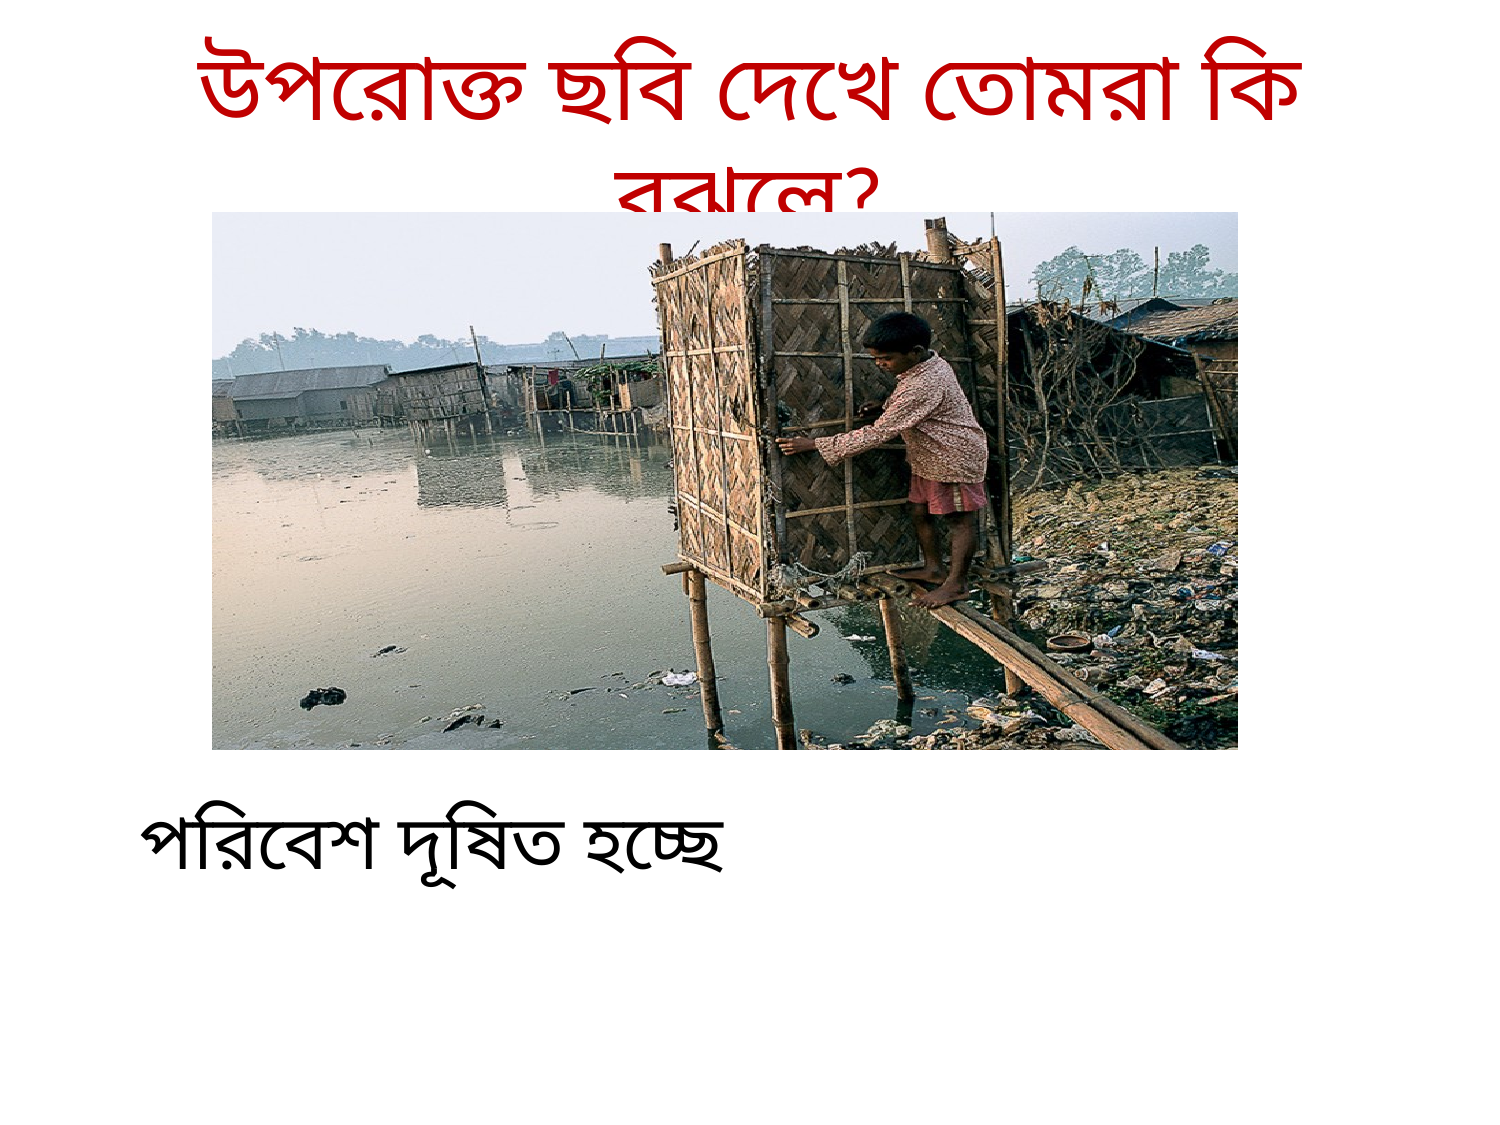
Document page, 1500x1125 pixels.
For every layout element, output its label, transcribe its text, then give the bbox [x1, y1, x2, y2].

picture [212, 212, 1238, 751]
text_box পরিবেশ দূষিত হচ্ছে [124, 787, 1413, 893]
title উপরোক্ত ছবি দেখে তোমরা কি বুঝলে? [75, 45, 1425, 233]
